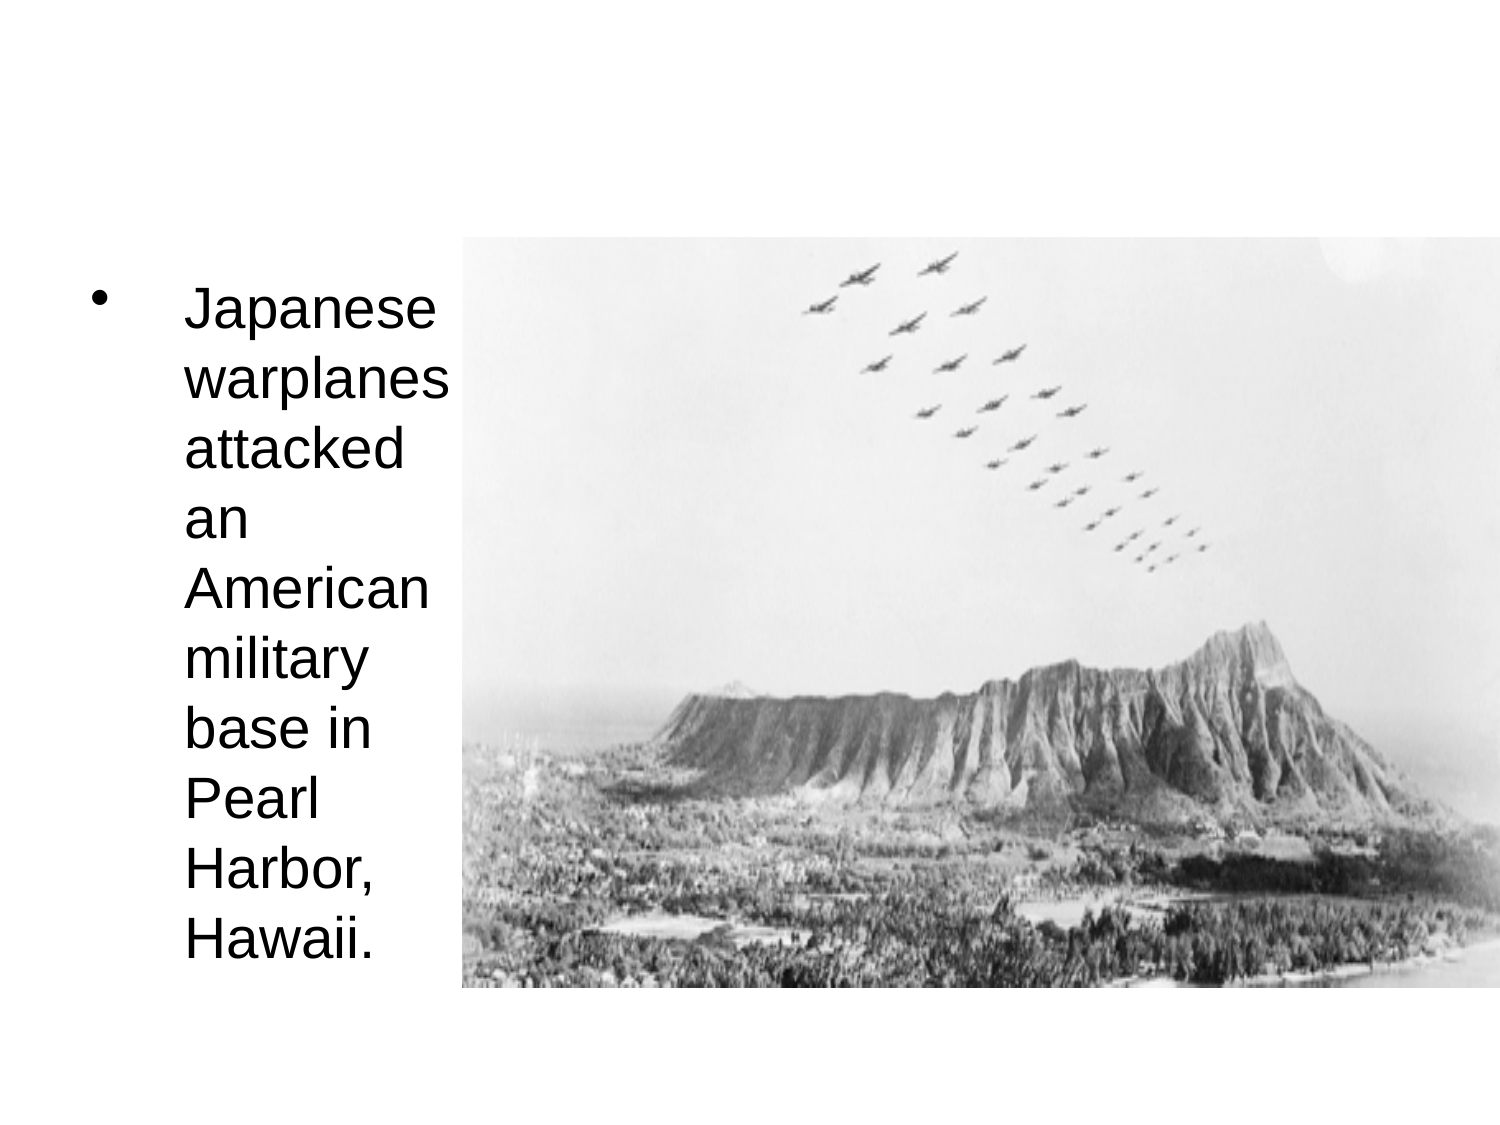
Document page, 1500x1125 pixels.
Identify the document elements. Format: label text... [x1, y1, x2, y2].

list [462, 237, 1500, 988]
list Japanese warplanes attacked an American military base in Pearl Harbor, Hawaii. [75, 262, 488, 1005]
